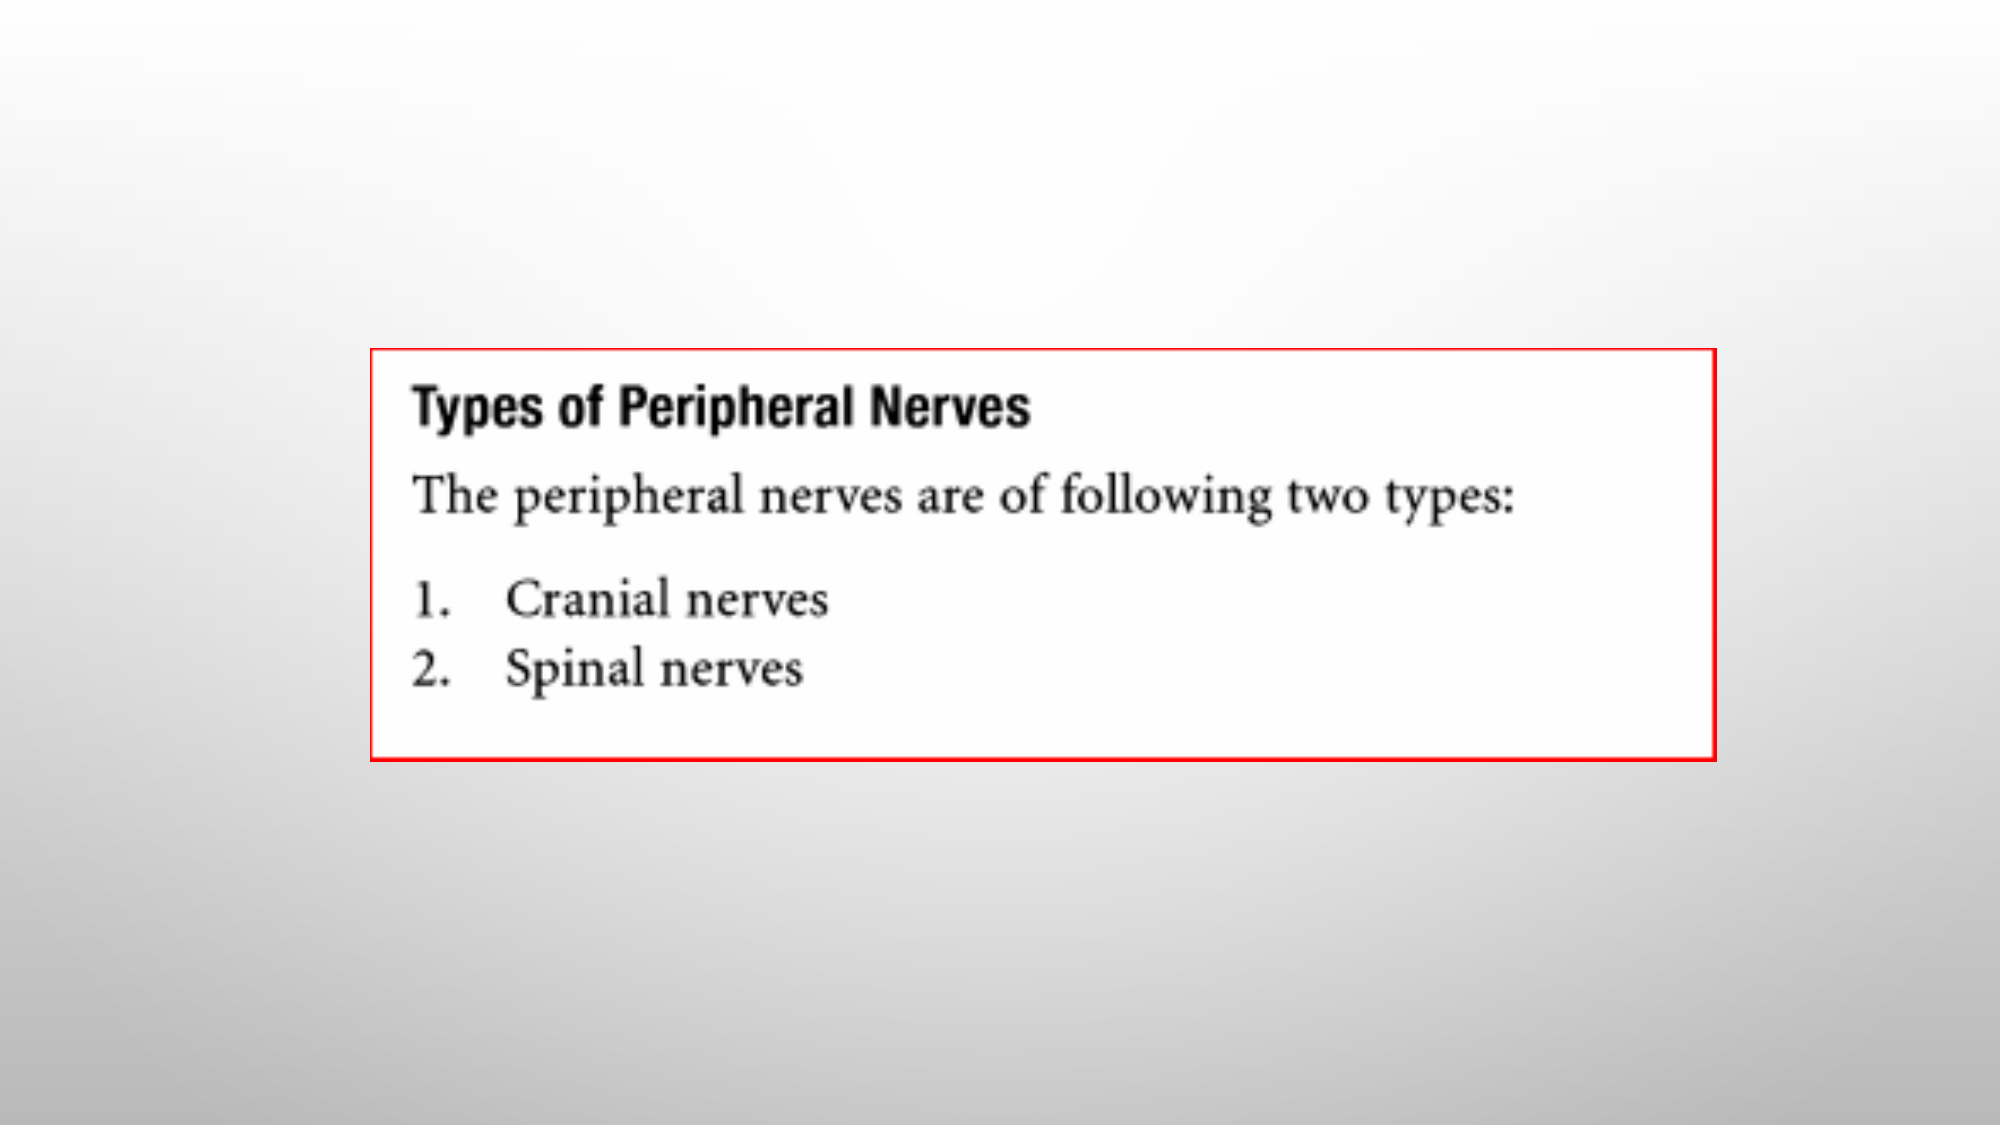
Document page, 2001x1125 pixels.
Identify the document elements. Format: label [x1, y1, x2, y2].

picture [0, 0, 2000, 1125]
list [370, 347, 1717, 762]
